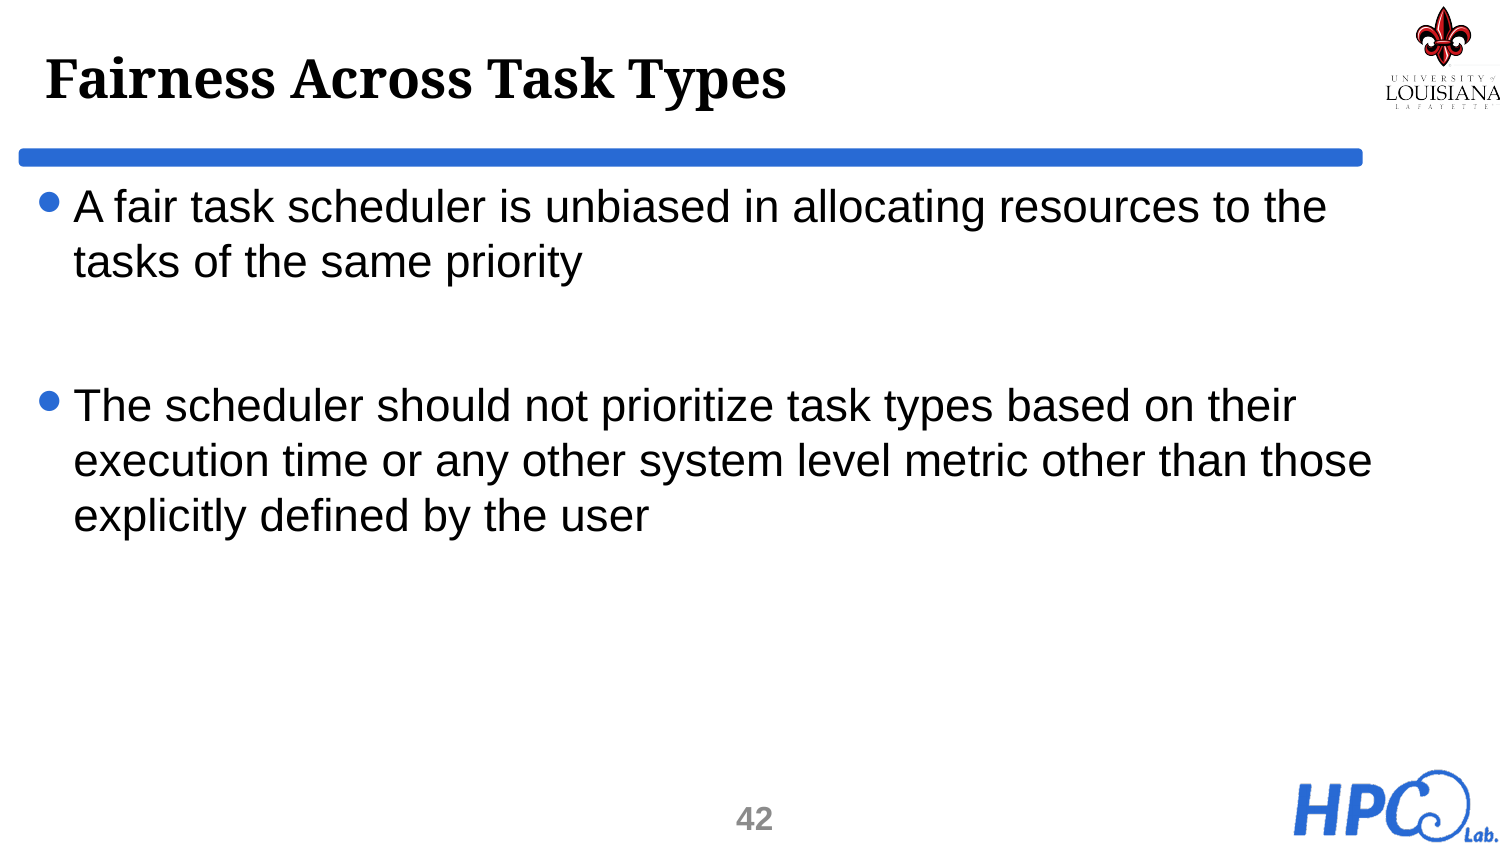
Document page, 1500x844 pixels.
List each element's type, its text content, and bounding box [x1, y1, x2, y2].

list A fair task scheduler is unbiased in allocating resources to the tasks of the same priority The scheduler should not prioritize task types based on their execution time or any other system level metric other than those explicitly defined by the user [20, 169, 1450, 781]
title Fairness Across Task Types [30, 14, 1366, 140]
slide_number 42 [579, 794, 930, 840]
picture [1291, 768, 1500, 844]
picture [1385, 6, 1500, 109]
